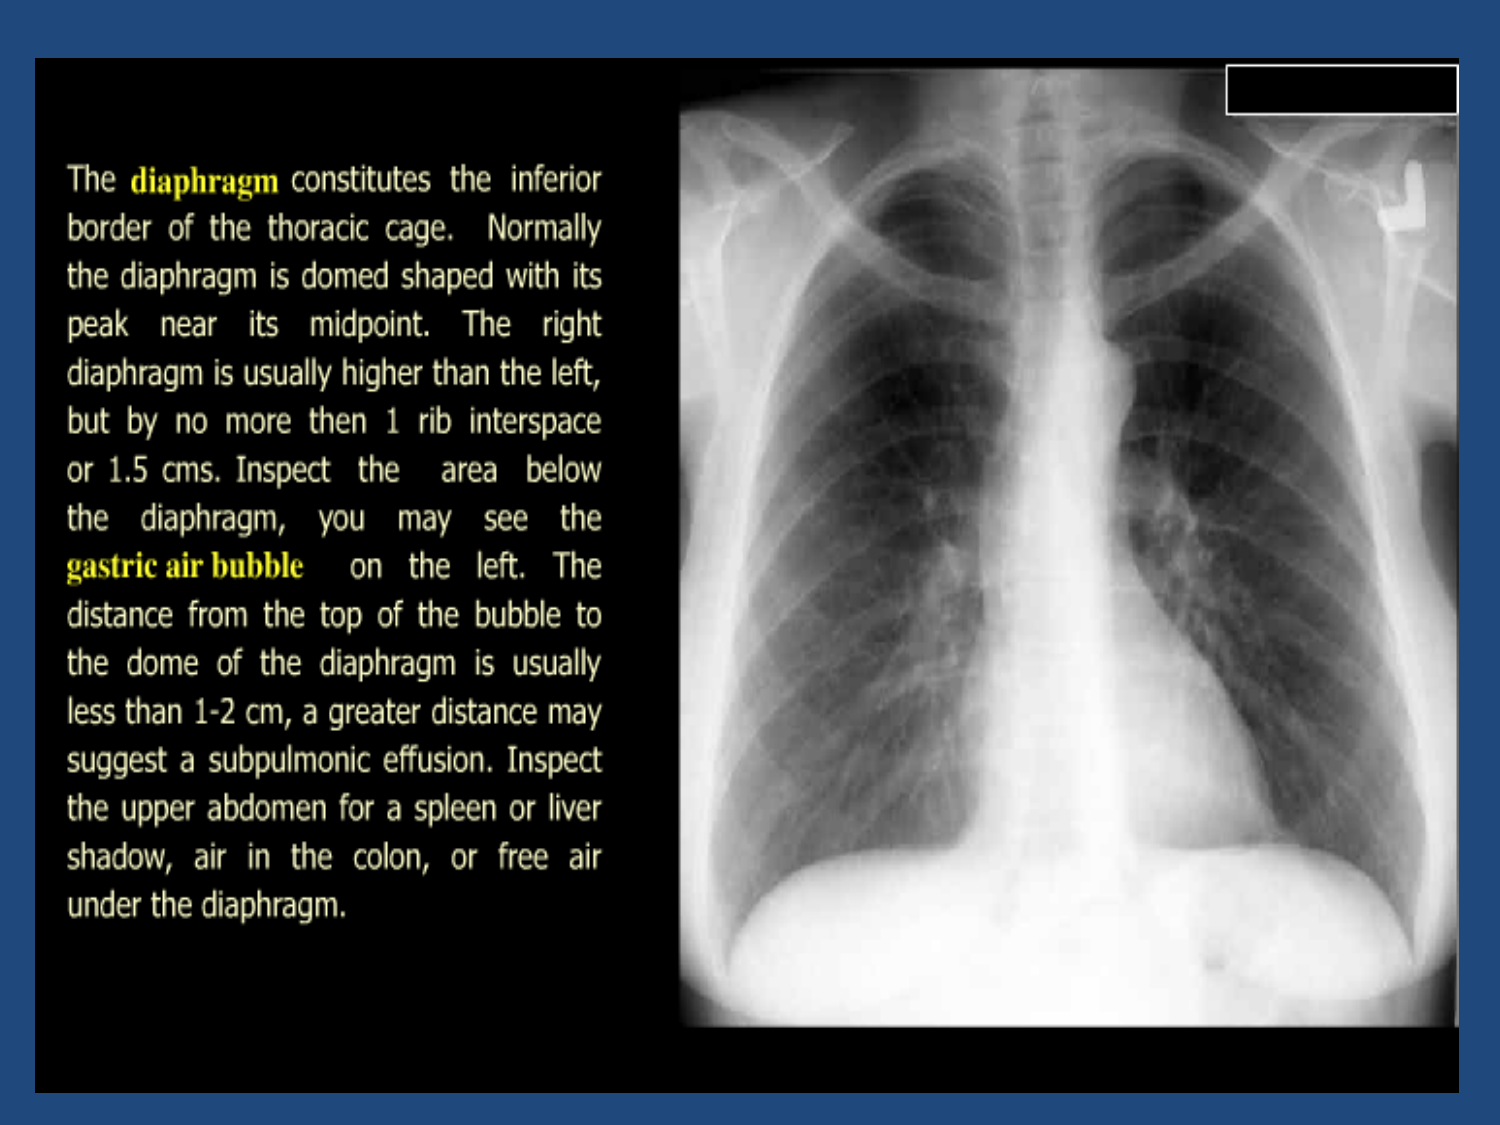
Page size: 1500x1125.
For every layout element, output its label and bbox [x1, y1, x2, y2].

picture [34, 58, 1459, 1094]
